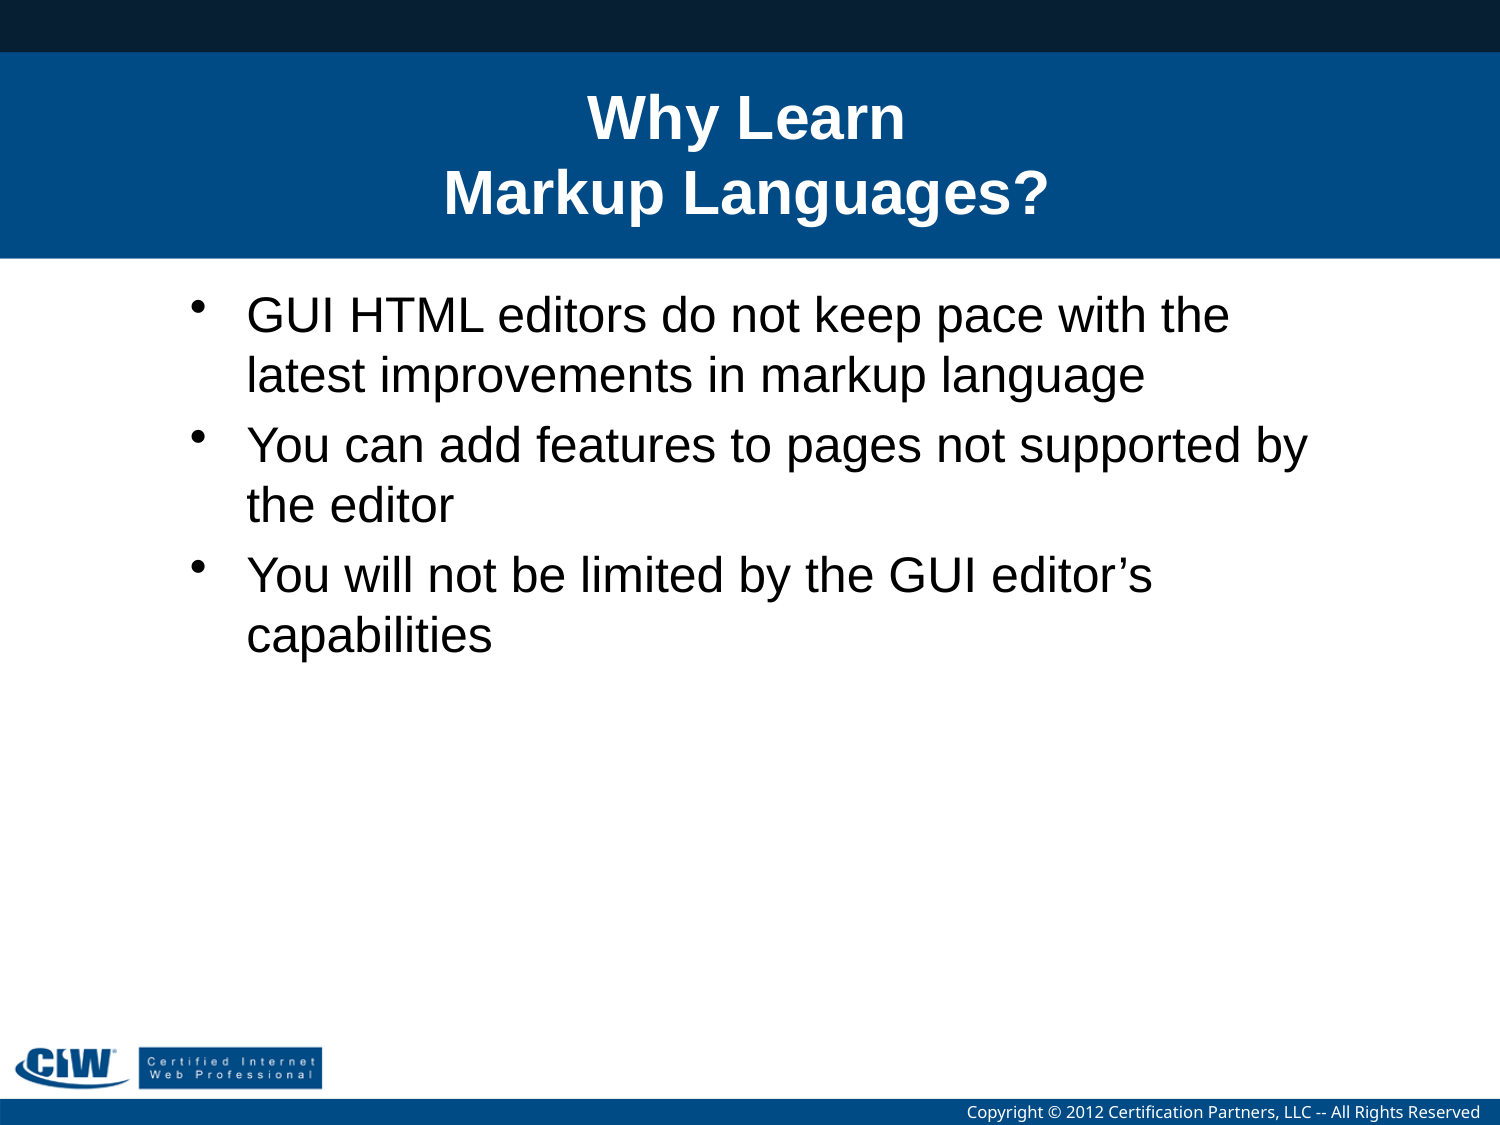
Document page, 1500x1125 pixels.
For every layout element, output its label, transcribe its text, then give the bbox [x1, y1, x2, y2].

title Why Learn Markup Languages? [99, 53, 1413, 250]
list GUI HTML editors do not keep pace with the latest improvements in markup language You can add features to pages not supported by the editor You will not be limited by the GUI editor’s capabilities [174, 275, 1375, 1038]
picture [0, 0, 1500, 1125]
